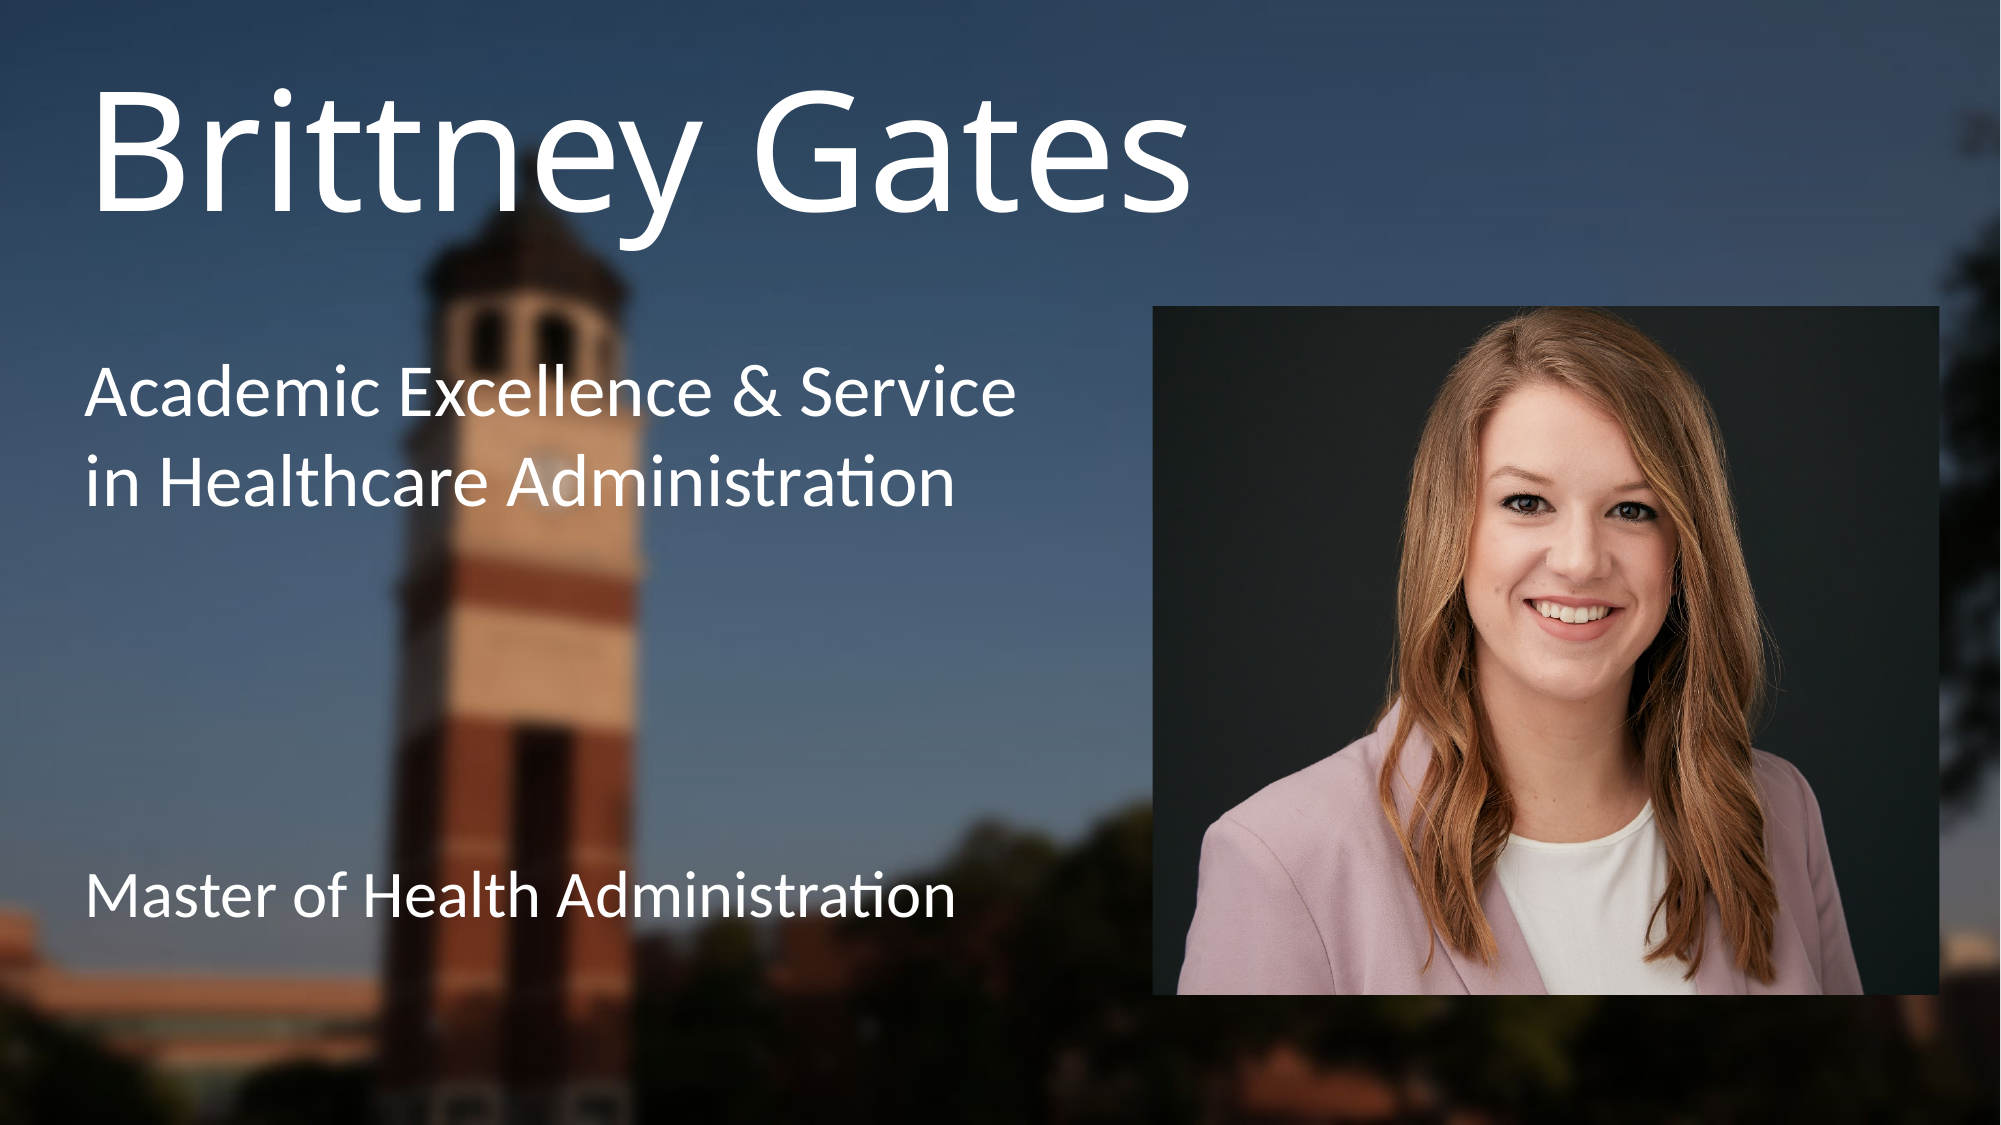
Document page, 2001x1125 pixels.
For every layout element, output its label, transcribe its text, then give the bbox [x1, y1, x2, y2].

picture [0, 0, 2001, 1125]
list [1152, 306, 1940, 995]
title Brittney Gates [70, 59, 1863, 278]
text_box Academic Excellence & Service in Healthcare Administration Master of Health Administration [70, 333, 1123, 1049]
